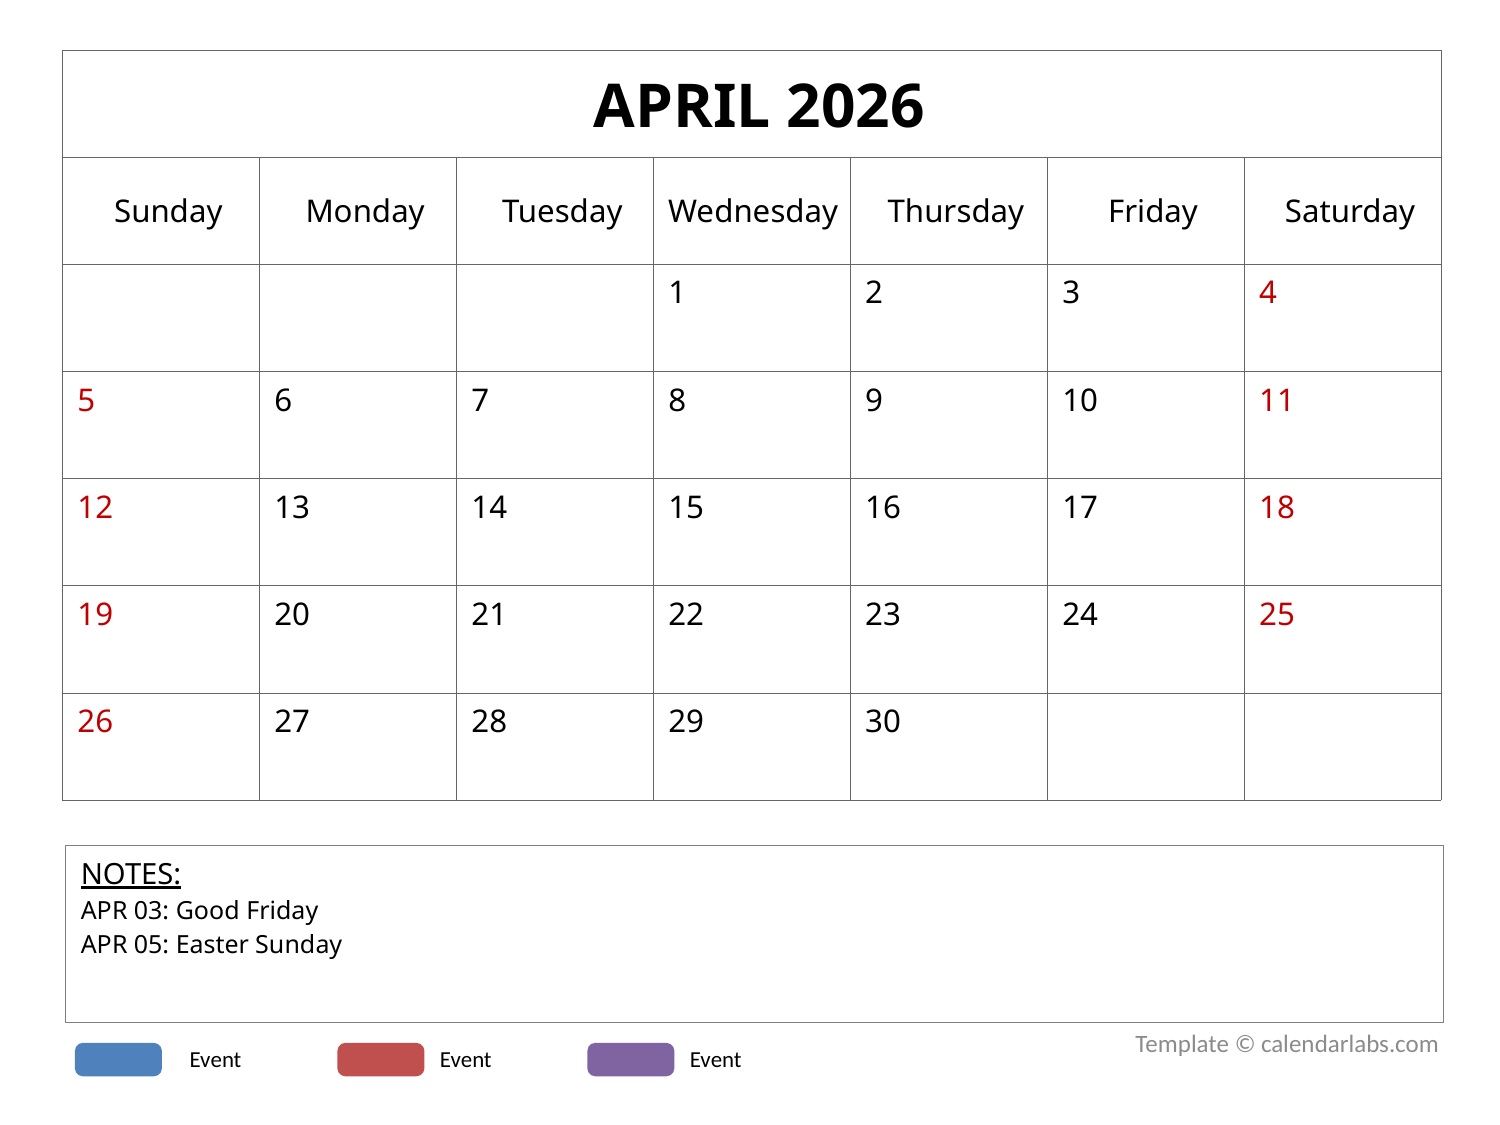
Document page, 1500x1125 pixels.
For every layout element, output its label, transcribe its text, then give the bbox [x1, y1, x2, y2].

table_cell 22 [654, 586, 850, 693]
table_cell 4 [1245, 265, 1441, 371]
table_header APRIL 2026 [63, 51, 1441, 157]
table_cell [457, 265, 653, 371]
table_cell 25 [1245, 586, 1441, 693]
table_cell 6 [260, 372, 456, 478]
table_cell 21 [457, 586, 653, 693]
table_cell 27 [260, 694, 456, 800]
table_cell Monday [260, 158, 456, 264]
table_cell 30 [851, 694, 1047, 800]
table_cell [63, 265, 259, 371]
table_cell Sunday [63, 158, 259, 264]
table_cell 20 [260, 586, 456, 693]
table_cell [1245, 694, 1441, 800]
table_cell 7 [457, 372, 653, 478]
table_cell 23 [851, 586, 1047, 693]
table_cell Friday [1048, 158, 1244, 264]
table_cell Wednesday [654, 158, 850, 264]
table_cell Tuesday [457, 158, 653, 264]
table_cell 15 [654, 479, 850, 585]
table_cell 1 [654, 265, 850, 371]
table_cell 10 [1048, 372, 1244, 478]
table_cell 9 [851, 372, 1047, 478]
table_cell 24 [1048, 586, 1244, 693]
table_cell 8 [654, 372, 850, 478]
table_cell 17 [1048, 479, 1244, 585]
table_cell 5 [63, 372, 259, 478]
table_cell Thursday [851, 158, 1047, 264]
table_cell 11 [1245, 372, 1441, 478]
table_cell 18 [1245, 479, 1441, 585]
table_cell 29 [654, 694, 850, 800]
footer Template © calendarlabs.com [1050, 1012, 1500, 1073]
table_cell 26 [63, 694, 259, 800]
table_cell [1048, 694, 1244, 800]
table_cell [260, 265, 456, 371]
table_cell 3 [1048, 265, 1244, 371]
table_cell 12 [63, 479, 259, 585]
table_cell 14 [457, 479, 653, 585]
table_cell 13 [260, 479, 456, 585]
table_header NOTES: APR 03: Good Friday APR 05: Easter Sunday [66, 846, 1443, 1022]
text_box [74, 1037, 826, 1081]
table_cell 2 [851, 265, 1047, 371]
table_cell 28 [457, 694, 653, 800]
table_cell Saturday [1245, 158, 1441, 264]
table_cell 16 [851, 479, 1047, 585]
table_cell 19 [63, 586, 259, 693]
